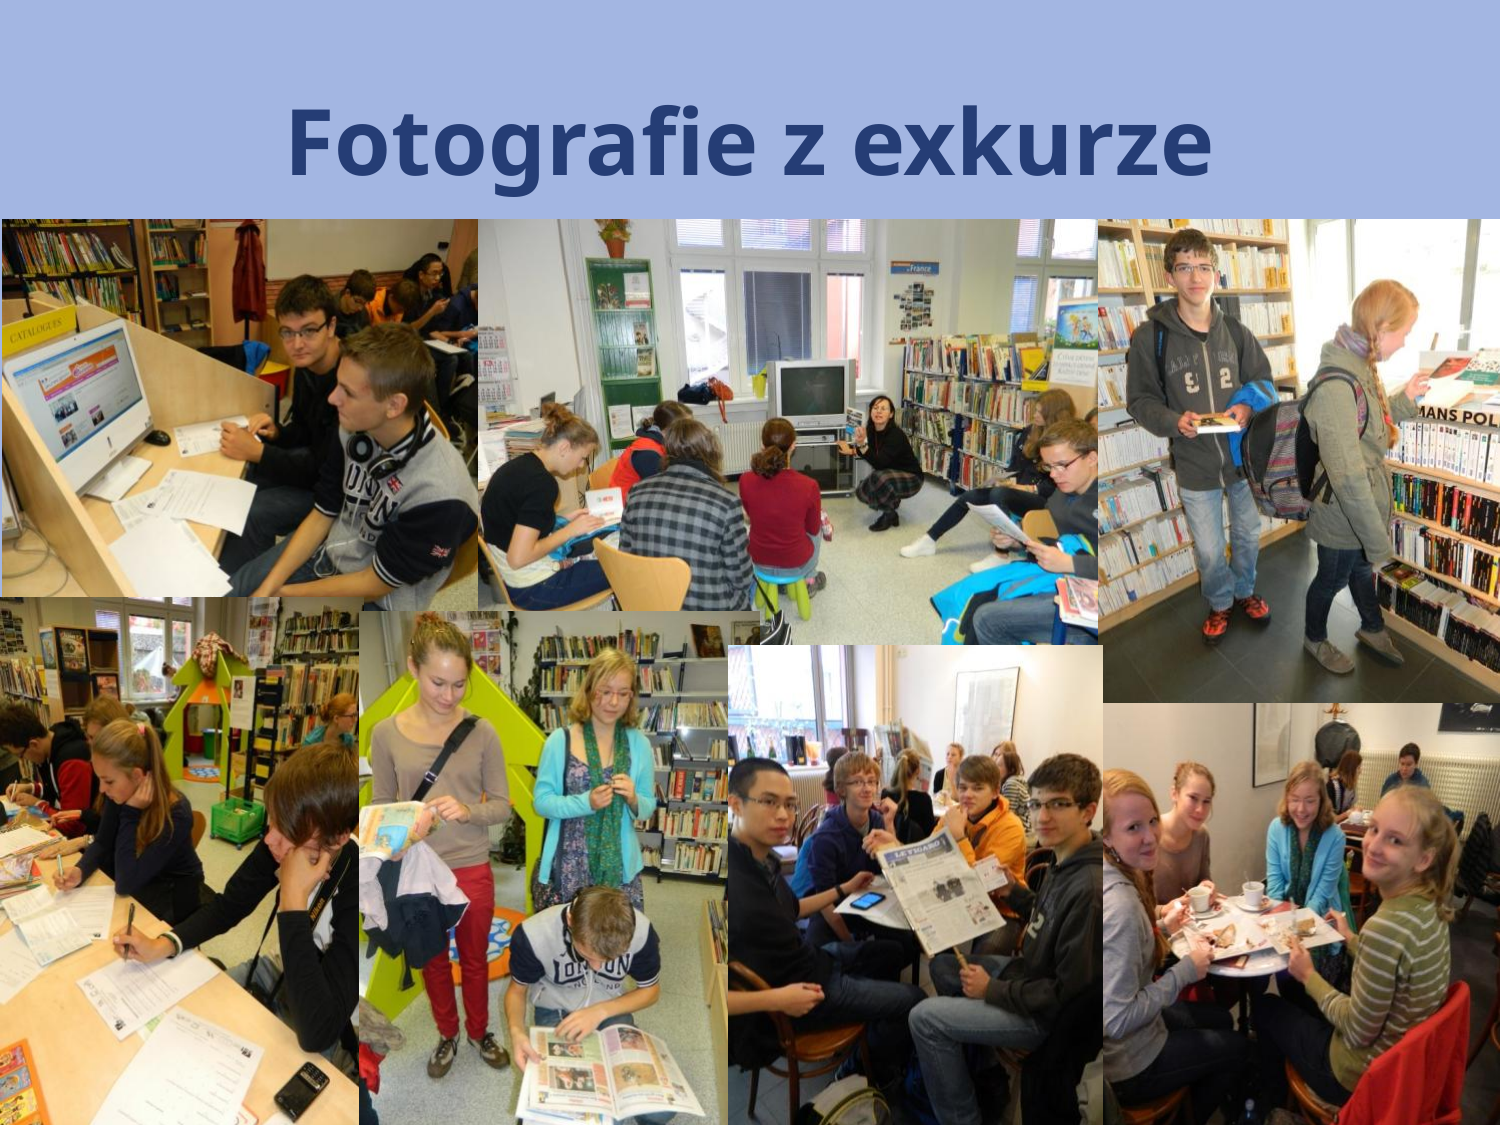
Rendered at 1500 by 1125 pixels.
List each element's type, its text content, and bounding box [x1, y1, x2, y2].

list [2, 219, 476, 610]
picture [0, 219, 1500, 1125]
title Fotografie z exkurze [74, 44, 1426, 218]
